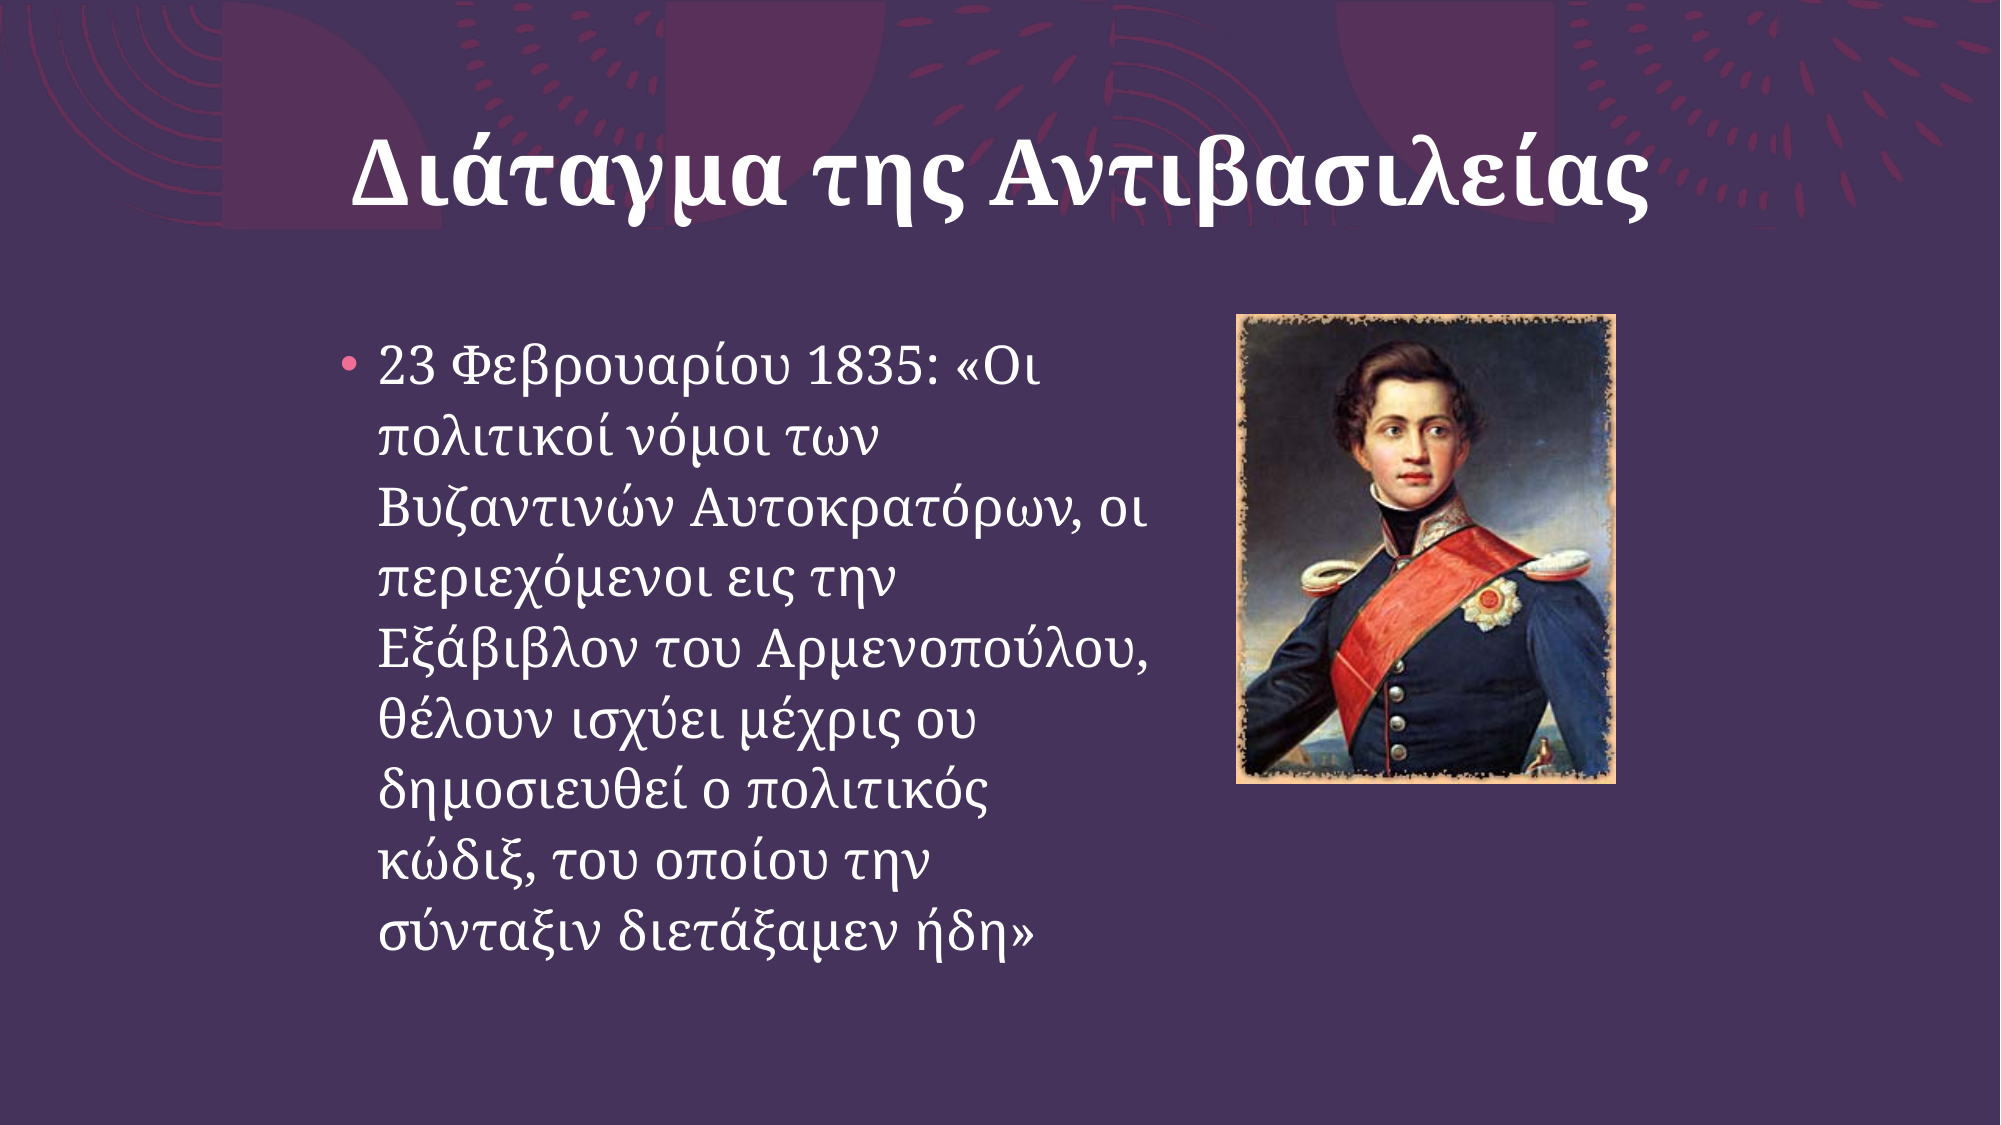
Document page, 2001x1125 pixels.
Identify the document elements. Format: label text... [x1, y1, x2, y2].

list 23 Φεβρουαρίου 1835: «Οι πολιτικοί νόμοι των Βυζαντινών Αυτοκρατόρων, οι περιεχόμενοι εις την Εξάβιβλον του Αρμενοπούλου, θέλουν ισχύει μέχρις ου δημοσιευθεί ο πολιτικός κώδιξ, του οποίου την σύνταξιν διετάξαμεν ήδη» [324, 317, 1178, 976]
title Διάταγμα της Αντιβασιλείας [137, 60, 1863, 278]
picture [1236, 314, 1616, 784]
